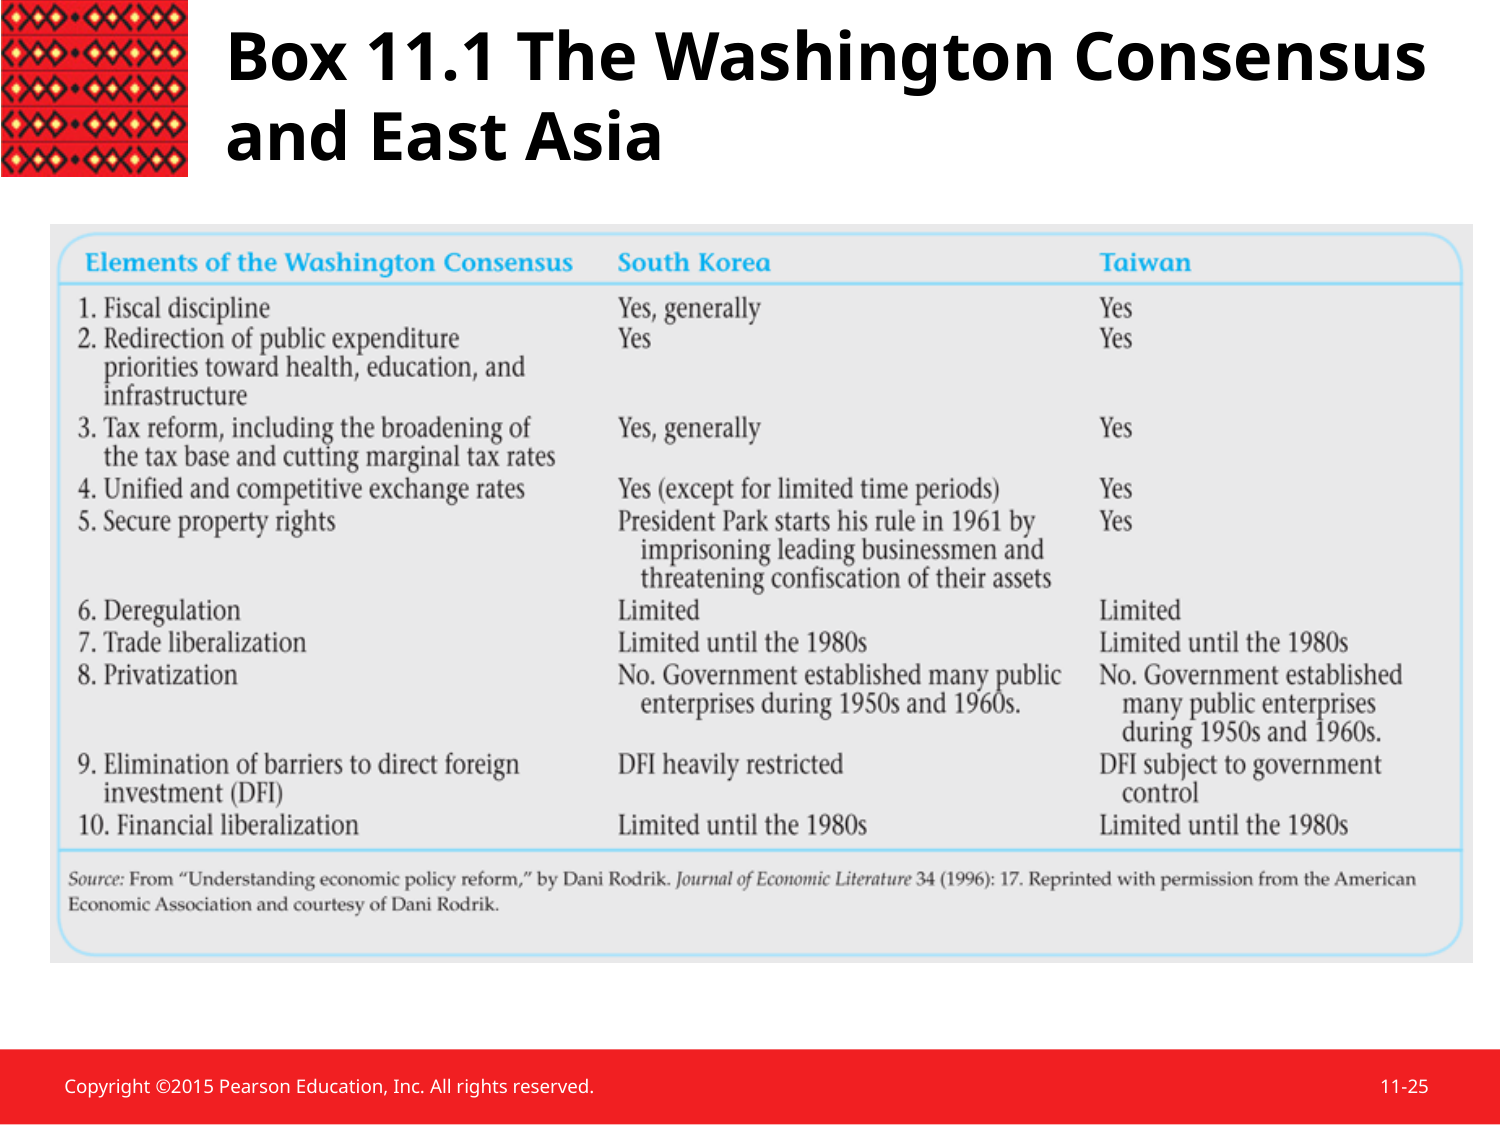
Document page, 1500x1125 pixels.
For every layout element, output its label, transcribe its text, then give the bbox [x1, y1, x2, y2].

picture [49, 224, 1474, 963]
picture [1, 0, 188, 177]
title Box 11.1 The Washington Consensus and East Asia [225, 0, 1463, 188]
